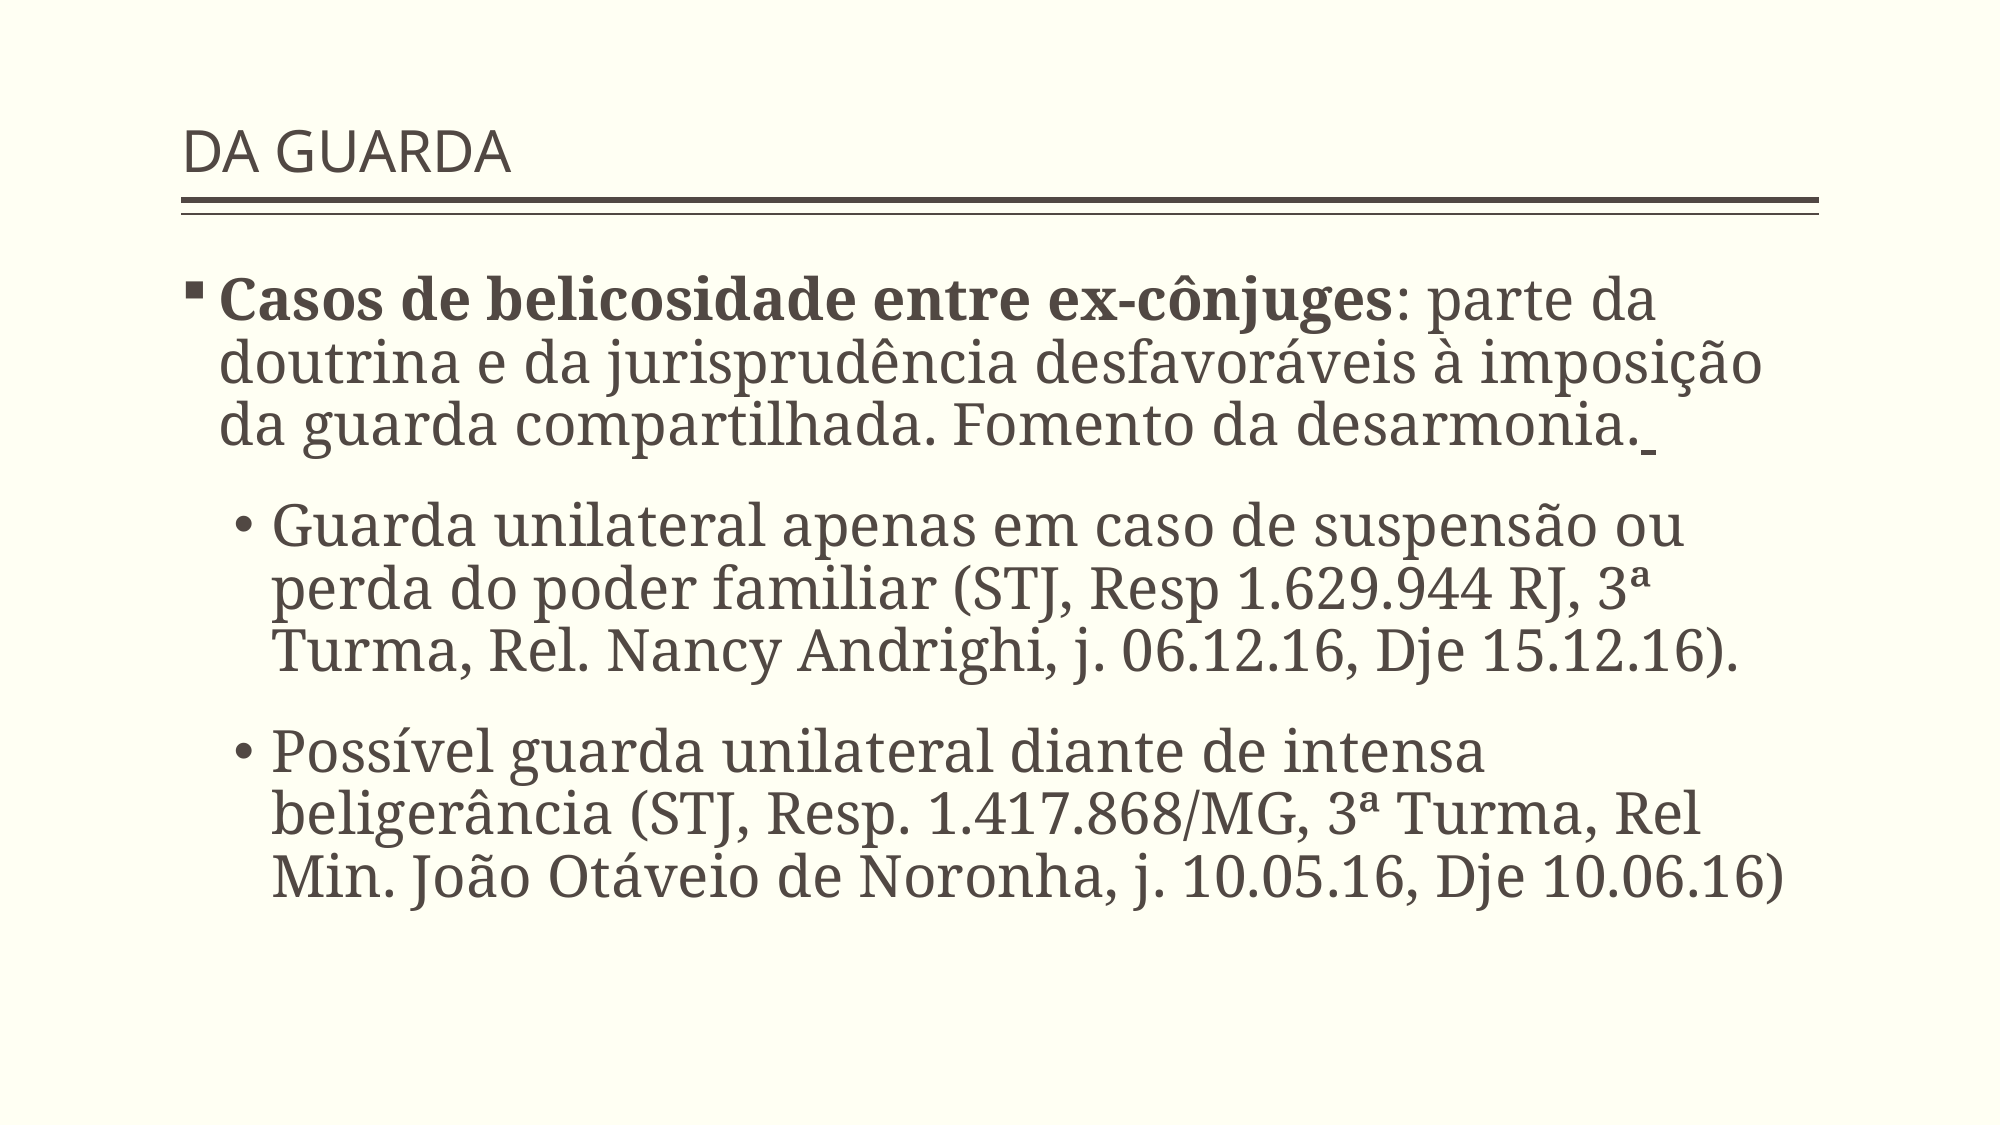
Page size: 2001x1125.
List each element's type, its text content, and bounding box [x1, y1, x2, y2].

list Casos de belicosidade entre ex-cônjuges: parte da doutrina e da jurisprudência desfavoráveis à imposição da guarda compartilhada. Fomento da desarmonia. Guarda unilateral apenas em caso de suspensão ou perda do poder familiar (STJ, Resp 1.629.944 RJ, 3ª Turma, Rel. Nancy Andrighi, j. 06.12.16, Dje 15.12.16). Possível guarda unilateral diante de intensa beligerância (STJ, Resp. 1.417.868/MG, 3ª Turma, Rel Min. João Otáveio de Noronha, j. 10.05.16, Dje 10.06.16) [181, 262, 1819, 1013]
title DA GUARDA [181, 12, 1819, 193]
